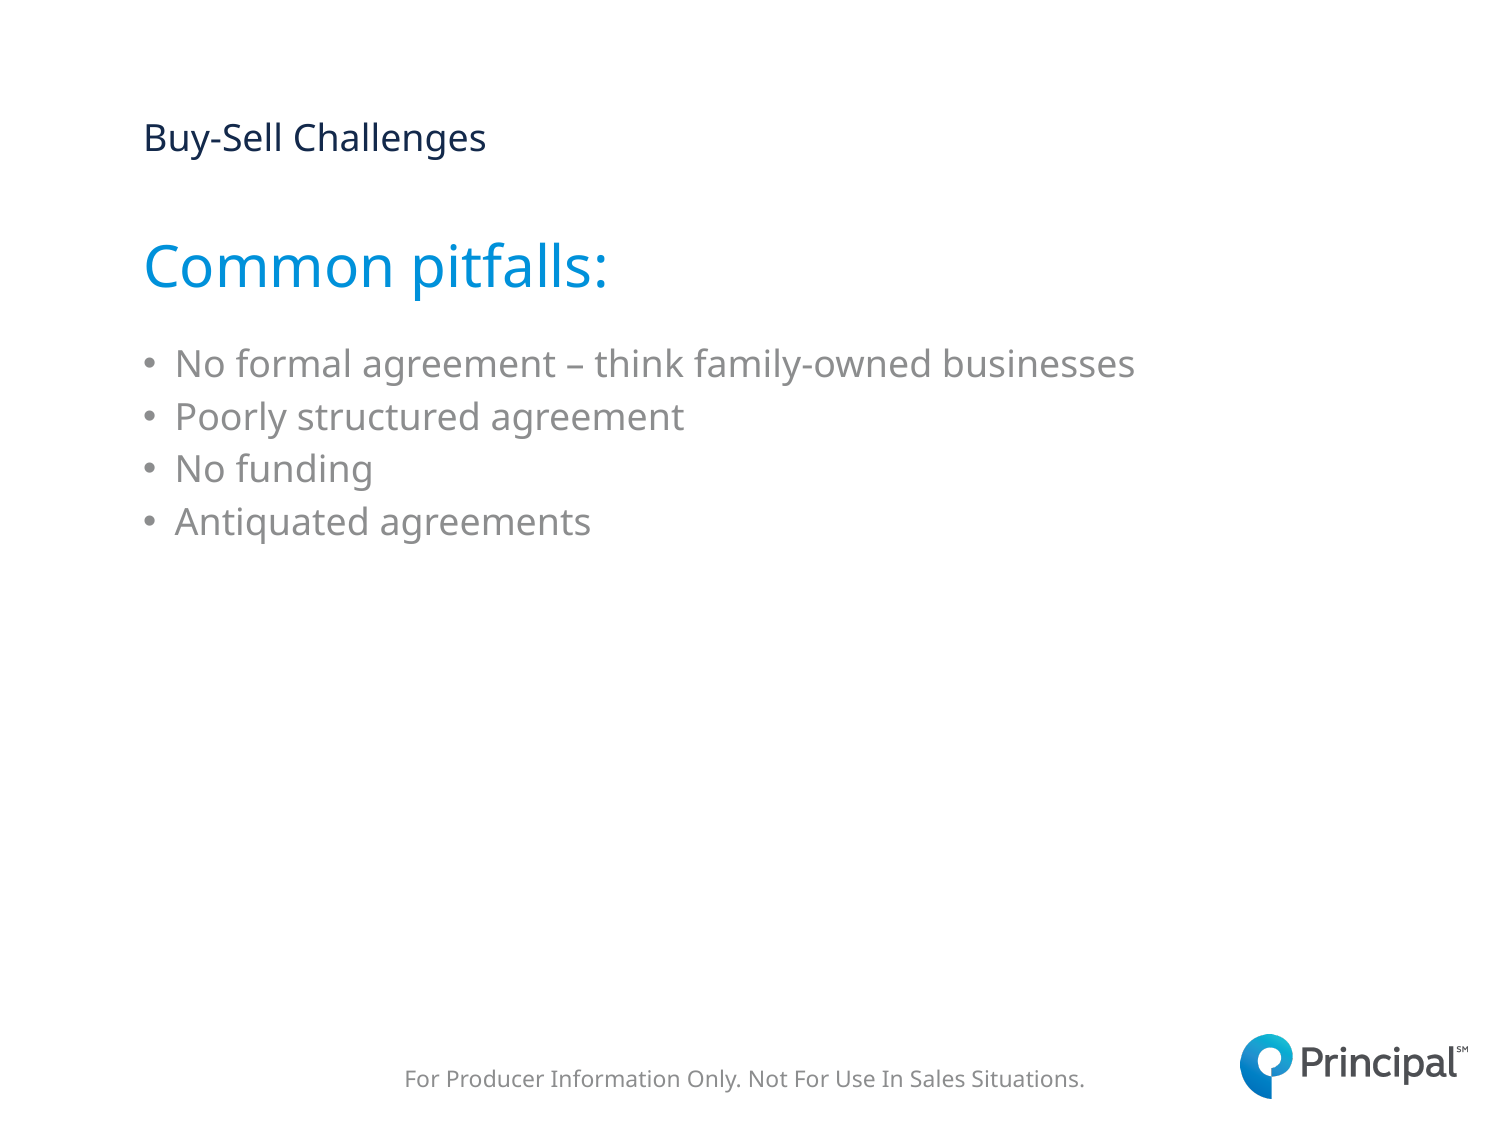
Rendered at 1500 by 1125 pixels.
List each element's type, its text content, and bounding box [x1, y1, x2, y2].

list No formal agreement – think family-owned businesses Poorly structured agreement No funding Antiquated agreements [128, 332, 1346, 745]
title Common pitfalls: [128, 234, 1190, 344]
text_box For Producer Information Only. Not For Use In Sales Situations. [371, 1057, 1120, 1100]
list Buy-Sell Challenges [128, 105, 805, 193]
picture [1240, 1034, 1468, 1099]
